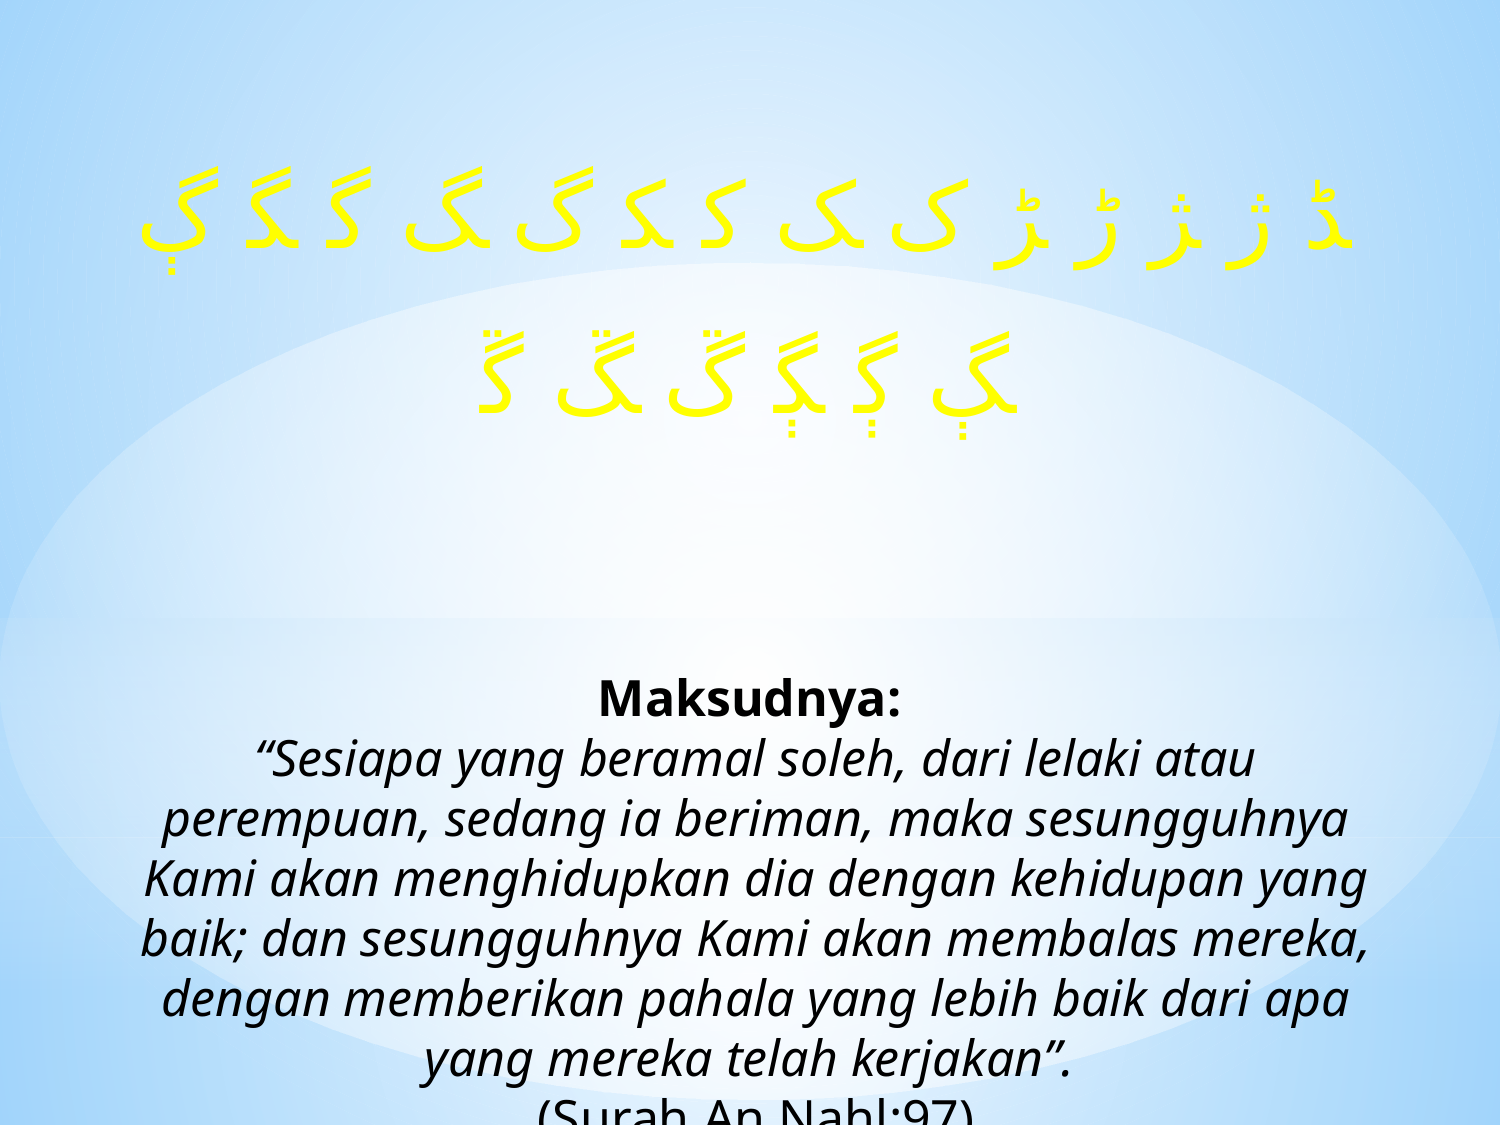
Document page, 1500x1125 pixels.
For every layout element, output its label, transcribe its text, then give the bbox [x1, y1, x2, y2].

text_box Maksudnya: “Sesiapa yang beramal soleh, dari lelaki atau perempuan, sedang ia beriman, maka sesungguhnya Kami akan menghidupkan dia dengan kehidupan yang baik; dan sesungguhnya Kami akan membalas mereka, dengan memberikan pahala yang lebih baik dari apa yang mereka telah kerjakan”. (Surah An Nahl:97) [99, 658, 1413, 1125]
text_box ﮉ ﮊ ﮋ ﮌ ﮍ ﮎ ﮏ ﮐ ﮑ ﮒ ﮓ ﮔ ﮕ ﮖ ﮗ ﮘ ﮙ ﮚ ﮛ ﮜ [107, 74, 1383, 440]
